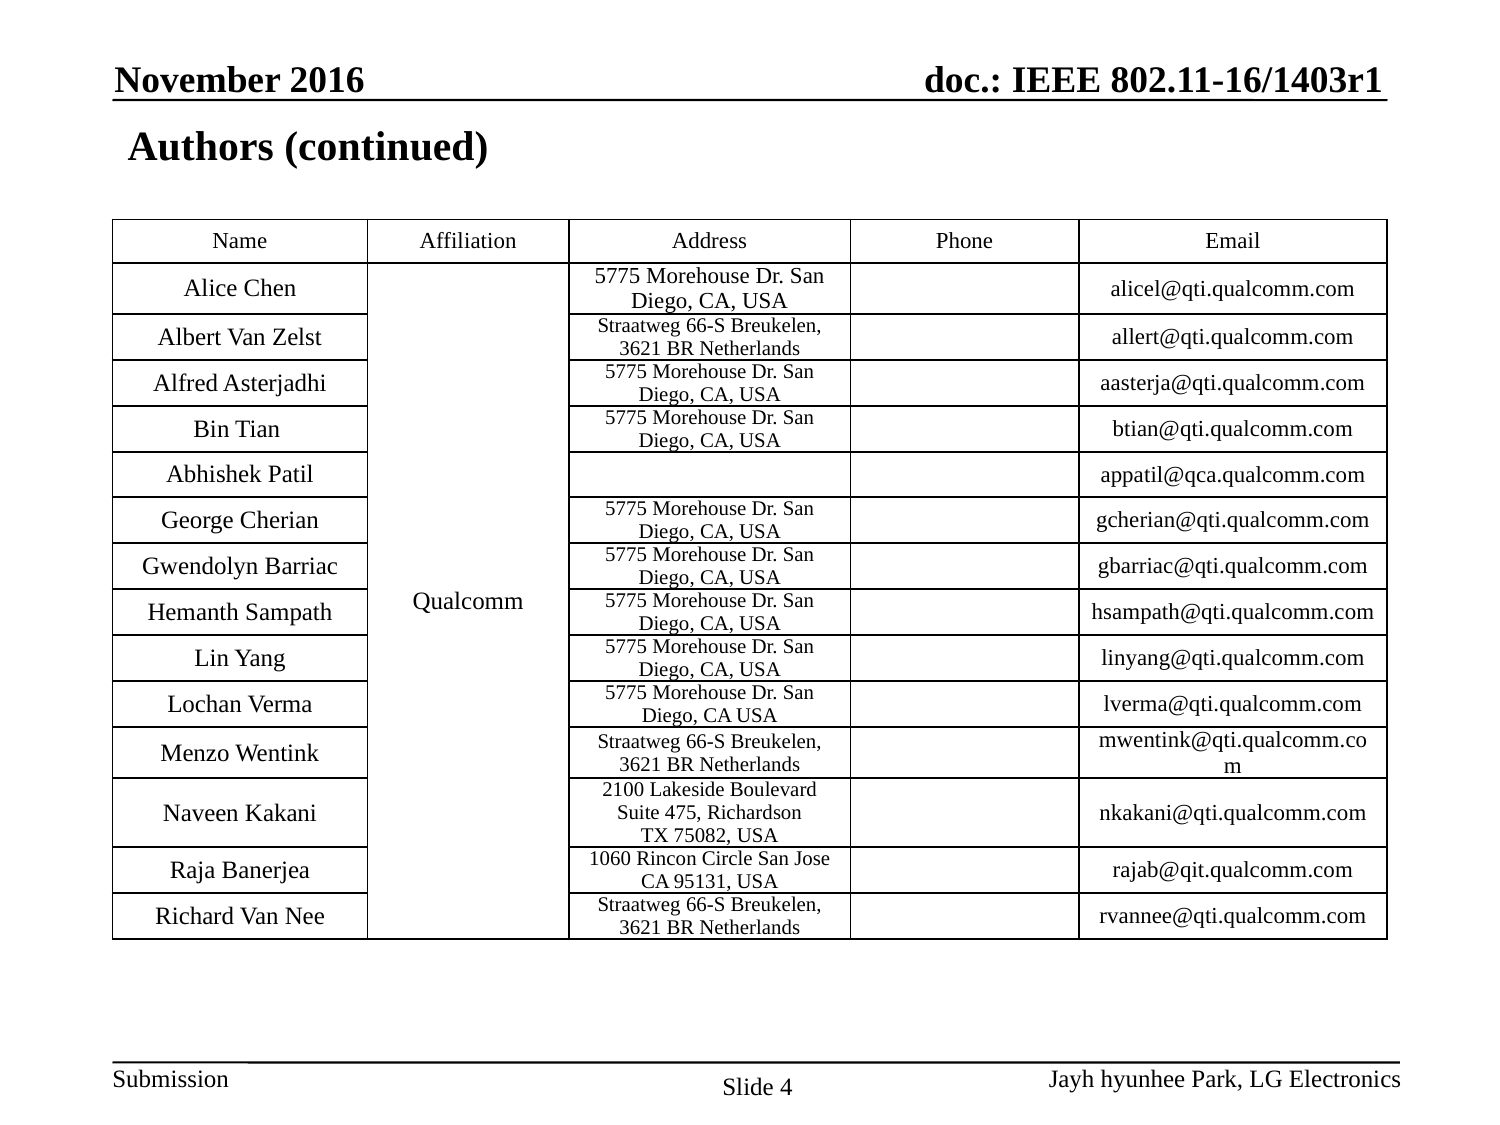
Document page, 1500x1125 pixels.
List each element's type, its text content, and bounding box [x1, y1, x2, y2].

table_cell Richard Van Nee [113, 894, 367, 938]
table_cell 5775 Morehouse Dr. San Diego, CA, USA [570, 498, 850, 542]
table_cell nkakani@qti.qualcomm.com [1080, 779, 1386, 846]
table_cell mwentink@qti.qualcomm.com [1080, 728, 1386, 777]
table_cell [851, 682, 1078, 726]
table_cell appatil@qca.qualcomm.com [1080, 453, 1386, 496]
table_cell 2100 Lakeside Boulevard Suite 475, Richardson TX 75082, USA [570, 779, 850, 846]
table_cell 5775 Morehouse Dr. San Diego, CA, USA [570, 407, 850, 451]
table_cell aasterja@qti.qualcomm.com [1080, 361, 1386, 405]
table_cell 5775 Morehouse Dr. San Diego, CA, USA [570, 544, 850, 588]
table_cell 5775 Morehouse Dr. San Diego, CA, USA [570, 264, 850, 313]
table_cell 5775 Morehouse Dr. San Diego, CA, USA [570, 636, 850, 680]
table_cell [851, 728, 1078, 777]
table_cell gcherian@qti.qualcomm.com [1080, 498, 1386, 542]
table_cell Raja Banerjea [113, 848, 367, 892]
table_cell George Cherian [113, 498, 367, 542]
table_header Address [570, 220, 850, 262]
table_cell lverma@qti.qualcomm.com [1080, 682, 1386, 726]
table_cell 5775 Morehouse Dr. San Diego, CA, USA [570, 590, 850, 634]
slide_number Slide 4 [713, 1069, 802, 1101]
table_header Phone [851, 220, 1078, 262]
table_cell Bin Tian [113, 407, 367, 451]
footer Jayh hyunhee Park, LG Electronics [1043, 1061, 1402, 1093]
table_cell Lin Yang [113, 636, 367, 680]
table_cell Alfred Asterjadhi [113, 361, 367, 405]
table_cell rvannee@qti.qualcomm.com [1080, 894, 1386, 938]
table_cell [851, 636, 1078, 680]
table_cell btian@qti.qualcomm.com [1080, 407, 1386, 451]
table_cell [851, 361, 1078, 405]
table_cell Naveen Kakani [113, 779, 367, 846]
table_cell linyang@qti.qualcomm.com [1080, 636, 1386, 680]
table_cell [851, 544, 1078, 588]
table_cell [851, 590, 1078, 634]
table_cell allert@qti.qualcomm.com [1080, 315, 1386, 359]
table_cell [851, 848, 1078, 892]
table_cell [570, 453, 850, 496]
table_cell Abhishek Patil [113, 453, 367, 496]
table_header Affiliation [368, 220, 568, 262]
table_cell [851, 453, 1078, 496]
table_cell rajab@qit.qualcomm.com [1080, 848, 1386, 892]
table_cell 5775 Morehouse Dr. San Diego, CA, USA [570, 361, 850, 405]
table_cell Straatweg 66-S Breukelen, 3621 BR Netherlands [570, 728, 850, 777]
table_cell gbarriac@qti.qualcomm.com [1080, 544, 1386, 588]
table_cell Straatweg 66-S Breukelen, 3621 BR Netherlands [570, 894, 850, 938]
table_cell [851, 264, 1078, 313]
table_cell Gwendolyn Barriac [113, 544, 367, 588]
table_cell Qualcomm [368, 264, 568, 938]
table_cell [851, 894, 1078, 938]
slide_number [114, 54, 368, 101]
text_box Authors (continued) [112, 125, 1388, 163]
table_cell Albert Van Zelst [113, 315, 367, 359]
table_cell Lochan Verma [113, 682, 367, 726]
table_cell 5775 Morehouse Dr. San Diego, CA USA [570, 682, 850, 726]
table_header Name [113, 220, 367, 262]
table_cell Menzo Wentink [113, 728, 367, 777]
table_cell Hemanth Sampath [113, 590, 367, 634]
table_cell [851, 407, 1078, 451]
table_cell Straatweg 66-S Breukelen, 3621 BR Netherlands [570, 315, 850, 359]
table_cell 1060 Rincon Circle San Jose CA 95131, USA [570, 848, 850, 892]
table_cell [851, 315, 1078, 359]
table_header Email [1080, 220, 1386, 262]
table_cell alicel@qti.qualcomm.com [1080, 264, 1386, 313]
table_cell hsampath@qti.qualcomm.com [1080, 590, 1386, 634]
table_cell [851, 779, 1078, 846]
table_cell [851, 498, 1078, 542]
table_cell Alice Chen [113, 264, 367, 313]
